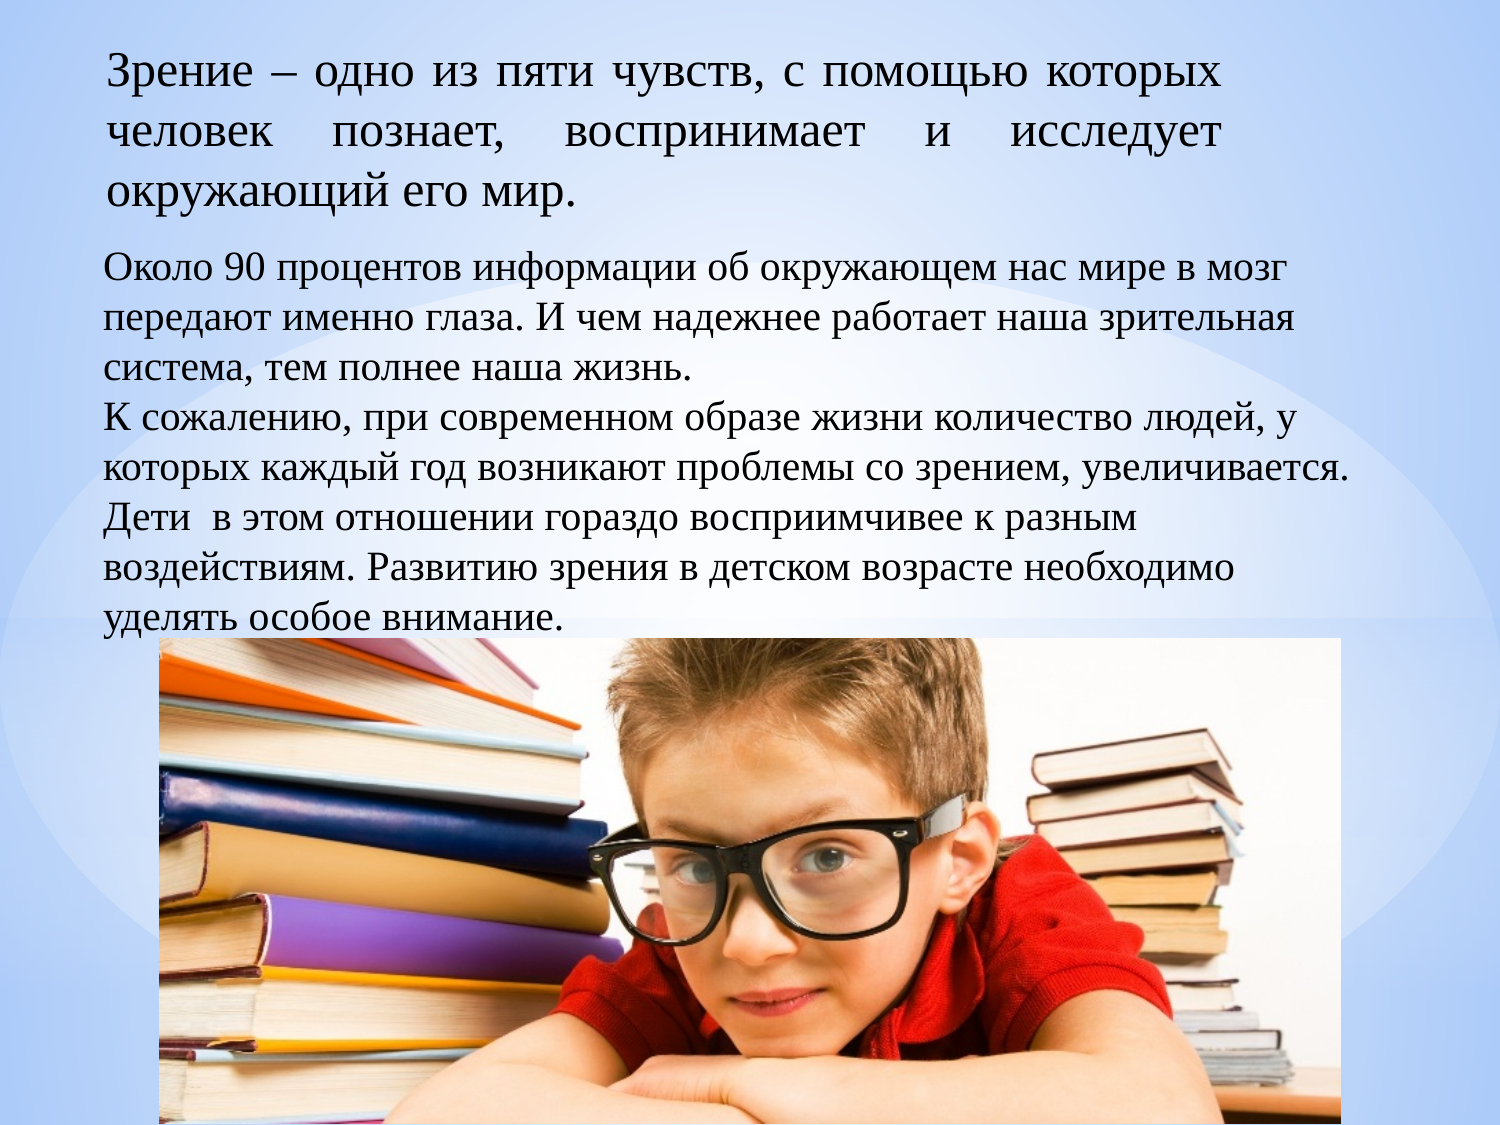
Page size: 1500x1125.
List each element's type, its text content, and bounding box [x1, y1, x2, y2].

text_box Зрение – одно из пяти чувств, с помощью которых человек познает, воспринимает и исследует окружающий его мир. [91, 29, 1238, 225]
text_box Около 90 процентов информации об окружающем нас мире в мозг передают именно глаза. И чем надежнее работает наша зрительная система, тем полнее наша жизнь. К сожалению, при современном образе жизни количество людей, у которых каждый год возникают проблемы со зрением, увеличивается. Дети в этом отношении гораздо восприимчивее к разным воздействиям. Развитию зрения в детском возрасте необходимо уделять особое внимание. [88, 231, 1388, 647]
picture [159, 638, 1341, 1125]
